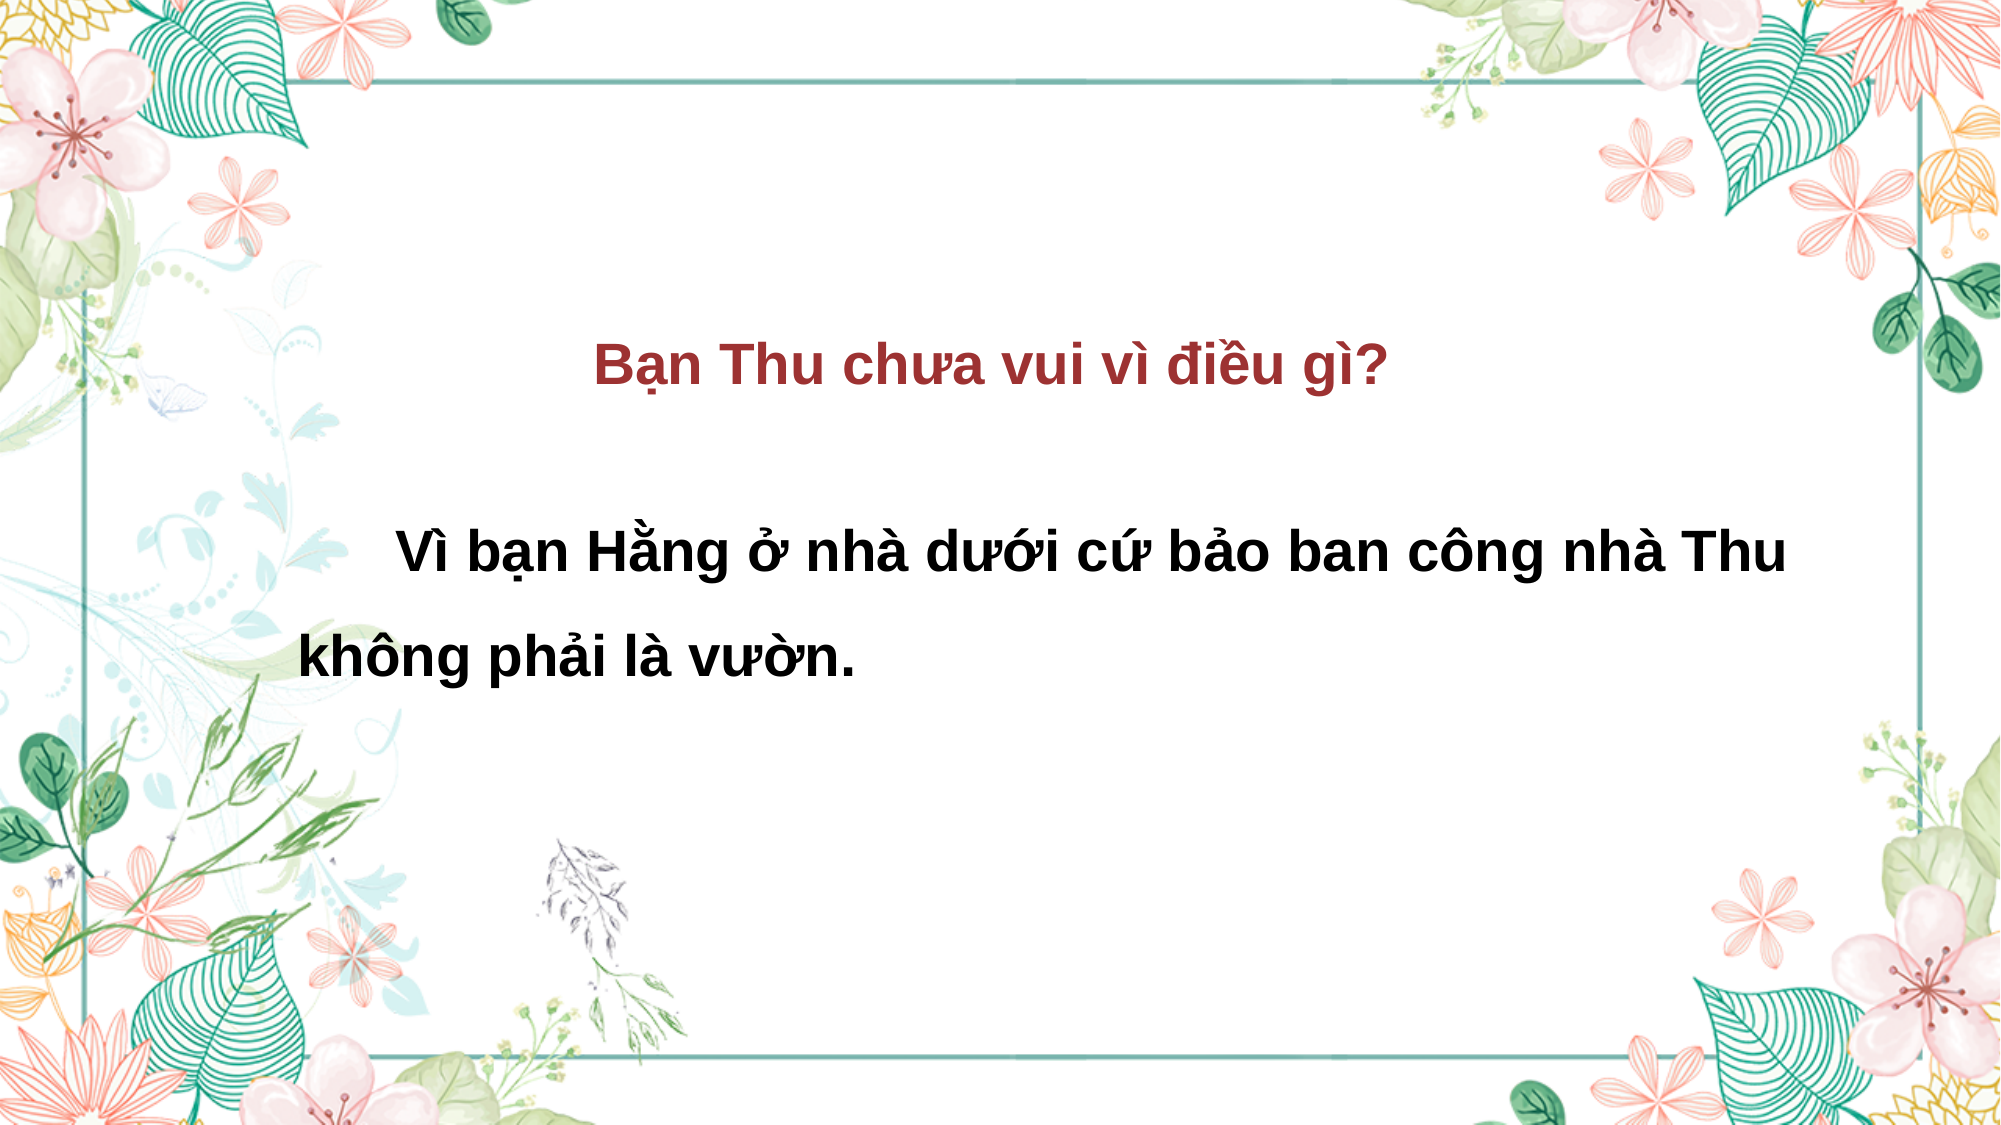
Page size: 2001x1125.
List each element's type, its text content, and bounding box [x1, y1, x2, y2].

picture [0, 0, 2001, 1125]
text_box Bạn Thu chưa vui vì điều gì? [578, 319, 1422, 404]
text_box Vì bạn Hằng ở nhà dưới cứ bảo ban công nhà Thu không phải là vườn. [282, 470, 1805, 695]
